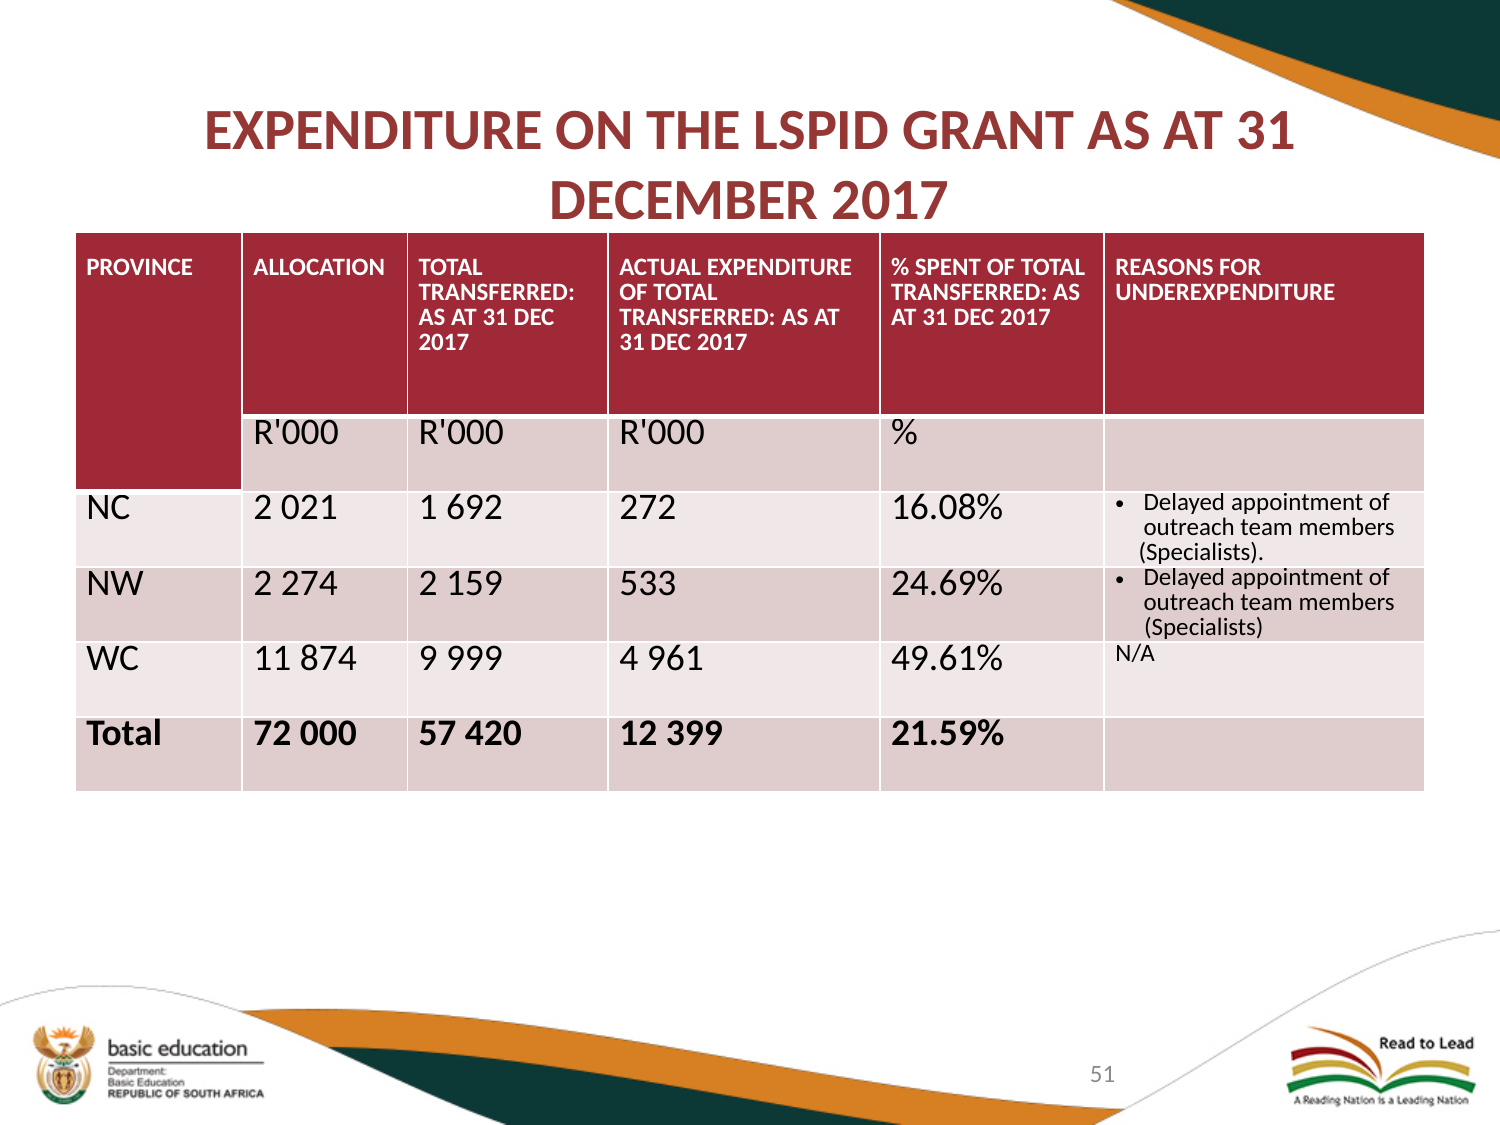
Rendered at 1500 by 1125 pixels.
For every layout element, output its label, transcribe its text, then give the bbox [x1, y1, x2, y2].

table_cell 533 [609, 568, 879, 641]
table_cell 1 692 [408, 493, 607, 566]
table_header TOTAL TRANSFERRED: AS AT 31 DEC 2017 [408, 233, 607, 414]
table_cell 2 021 [243, 493, 407, 566]
table_cell 4 961 [609, 643, 879, 716]
table_cell Total [76, 718, 241, 791]
table_cell [1105, 419, 1424, 491]
table_cell 2 159 [408, 568, 607, 641]
table_cell N/A [1105, 643, 1424, 716]
picture [0, 0, 1500, 1125]
table_cell 72 000 [243, 718, 407, 791]
table_cell [1105, 718, 1424, 791]
title EXPENDITURE ON THE LSPID GRANT AS AT 31 DECEMBER 2017 [75, 67, 1425, 231]
table_cell R'000 [408, 419, 607, 491]
table_cell WC [76, 643, 241, 716]
table_cell 2 274 [243, 568, 407, 641]
table_cell NC [76, 495, 241, 566]
table_header REASONS FOR UNDEREXPENDITURE [1105, 233, 1424, 414]
table_cell NW [76, 568, 241, 641]
table_cell 49.61% [881, 643, 1103, 716]
slide_number 51 [1074, 1042, 1425, 1103]
table_cell 12 399 [609, 718, 879, 791]
table_cell 16.08% [881, 493, 1103, 566]
table_cell 21.59% [881, 718, 1103, 791]
table_header PROVINCE [76, 233, 241, 489]
table_cell Delayed appointment of outreach team members (Specialists) [1105, 568, 1424, 641]
table_cell 24.69% [881, 568, 1103, 641]
table_cell 9 999 [408, 643, 607, 716]
table_header % SPENT OF TOTAL TRANSFERRED: AS AT 31 DEC 2017 [881, 233, 1103, 414]
table_cell 272 [609, 493, 879, 566]
table_cell 57 420 [408, 718, 607, 791]
table_cell % [881, 419, 1103, 491]
table_header ACTUAL EXPENDITURE OF TOTAL TRANSFERRED: AS AT 31 DEC 2017 [609, 233, 879, 414]
table_cell Delayed appointment of outreach team members (Specialists). [1105, 493, 1424, 566]
table_cell R'000 [609, 419, 879, 491]
table_header ALLOCATION [243, 233, 407, 414]
table_cell 11 874 [243, 643, 407, 716]
table_cell R'000 [243, 419, 407, 491]
